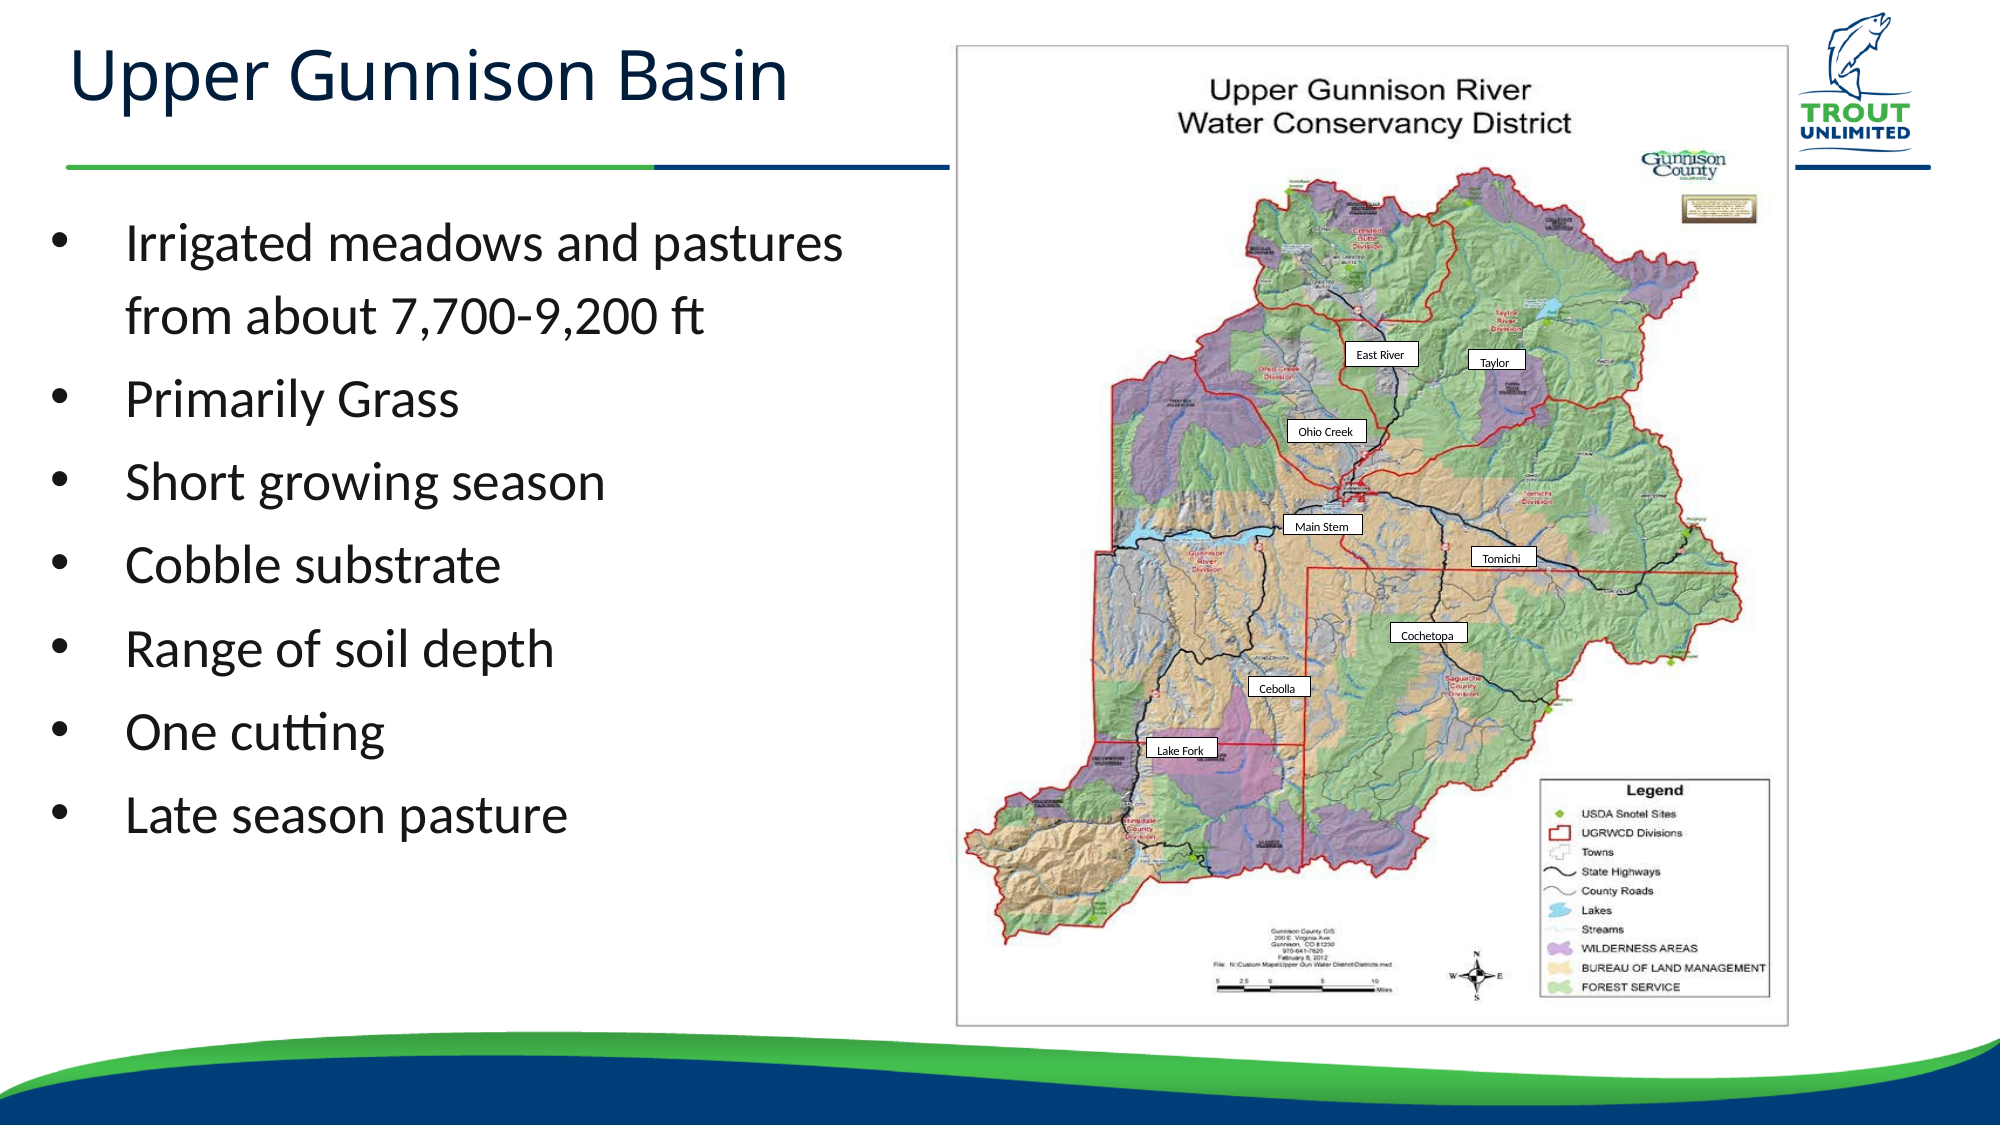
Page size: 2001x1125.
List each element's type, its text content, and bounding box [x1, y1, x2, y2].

text_box Cochetopa [1390, 622, 1468, 643]
text_box Ohio Creek [1296, 422, 1357, 440]
text_box [1345, 341, 1418, 367]
text_box [949, 35, 1796, 1032]
title Upper Gunnison Basin [66, 29, 1734, 220]
list Irrigated meadows and pastures from about 7,700-9,200 ft Primarily Grass Short growing season Cobble substrate Range of soil depth One cutting Late season pasture [47, 189, 937, 845]
picture [0, 1012, 2000, 1125]
text_box Cebolla [1247, 676, 1311, 697]
text_box Main Stem [1283, 514, 1363, 535]
text_box Tomichi [1471, 546, 1537, 567]
text_box East River [1354, 344, 1408, 362]
picture [59, 156, 66, 180]
text_box Lake Fork [1146, 737, 1218, 758]
text_box [1287, 419, 1366, 443]
picture [1766, 0, 1941, 180]
text_box Taylor [1468, 349, 1526, 370]
